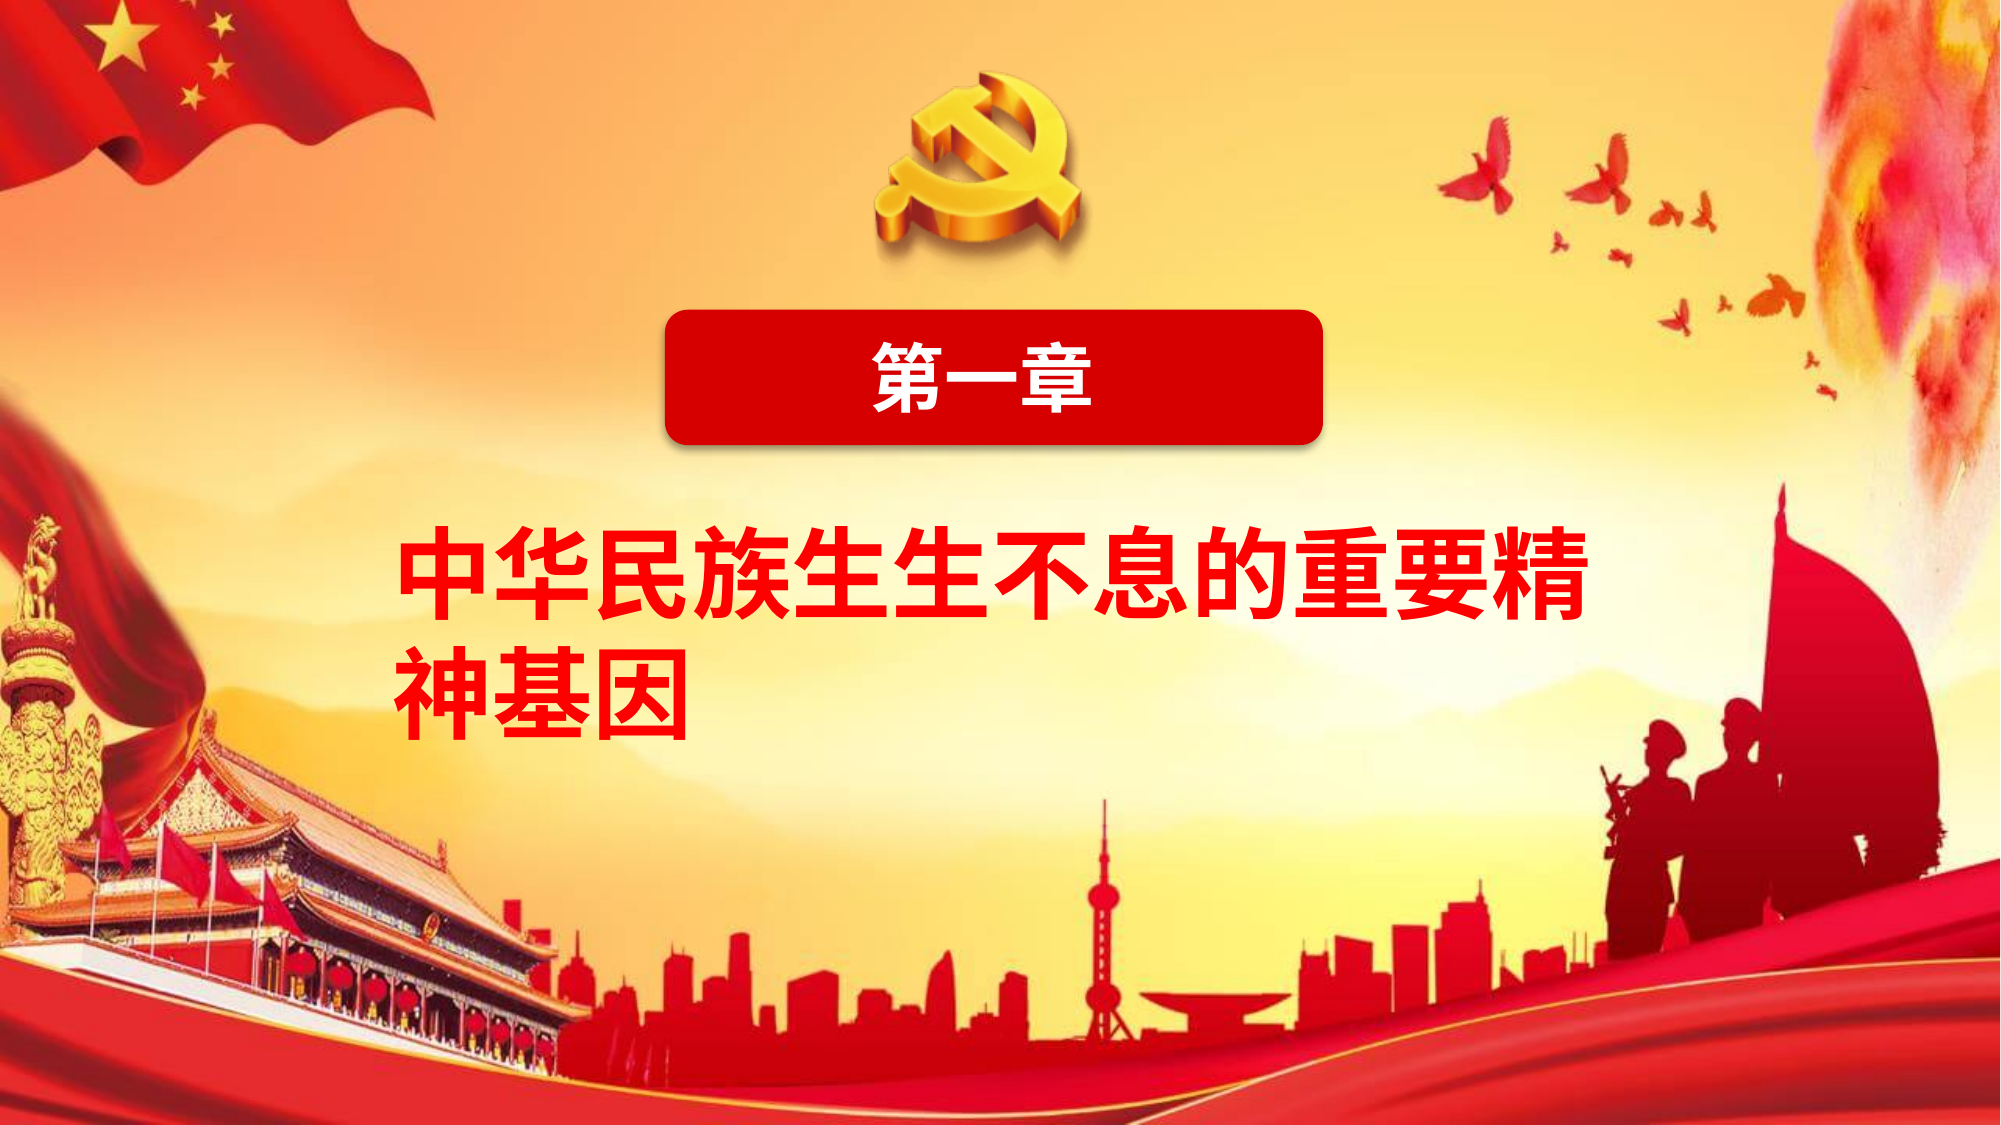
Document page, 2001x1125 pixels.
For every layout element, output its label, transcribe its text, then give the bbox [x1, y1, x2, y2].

text_box [663, 308, 1324, 447]
text_box 中华民族生生不息的重要精神基因 [377, 503, 1649, 759]
picture [0, 0, 2001, 1125]
text_box 第一章 [769, 324, 1196, 430]
